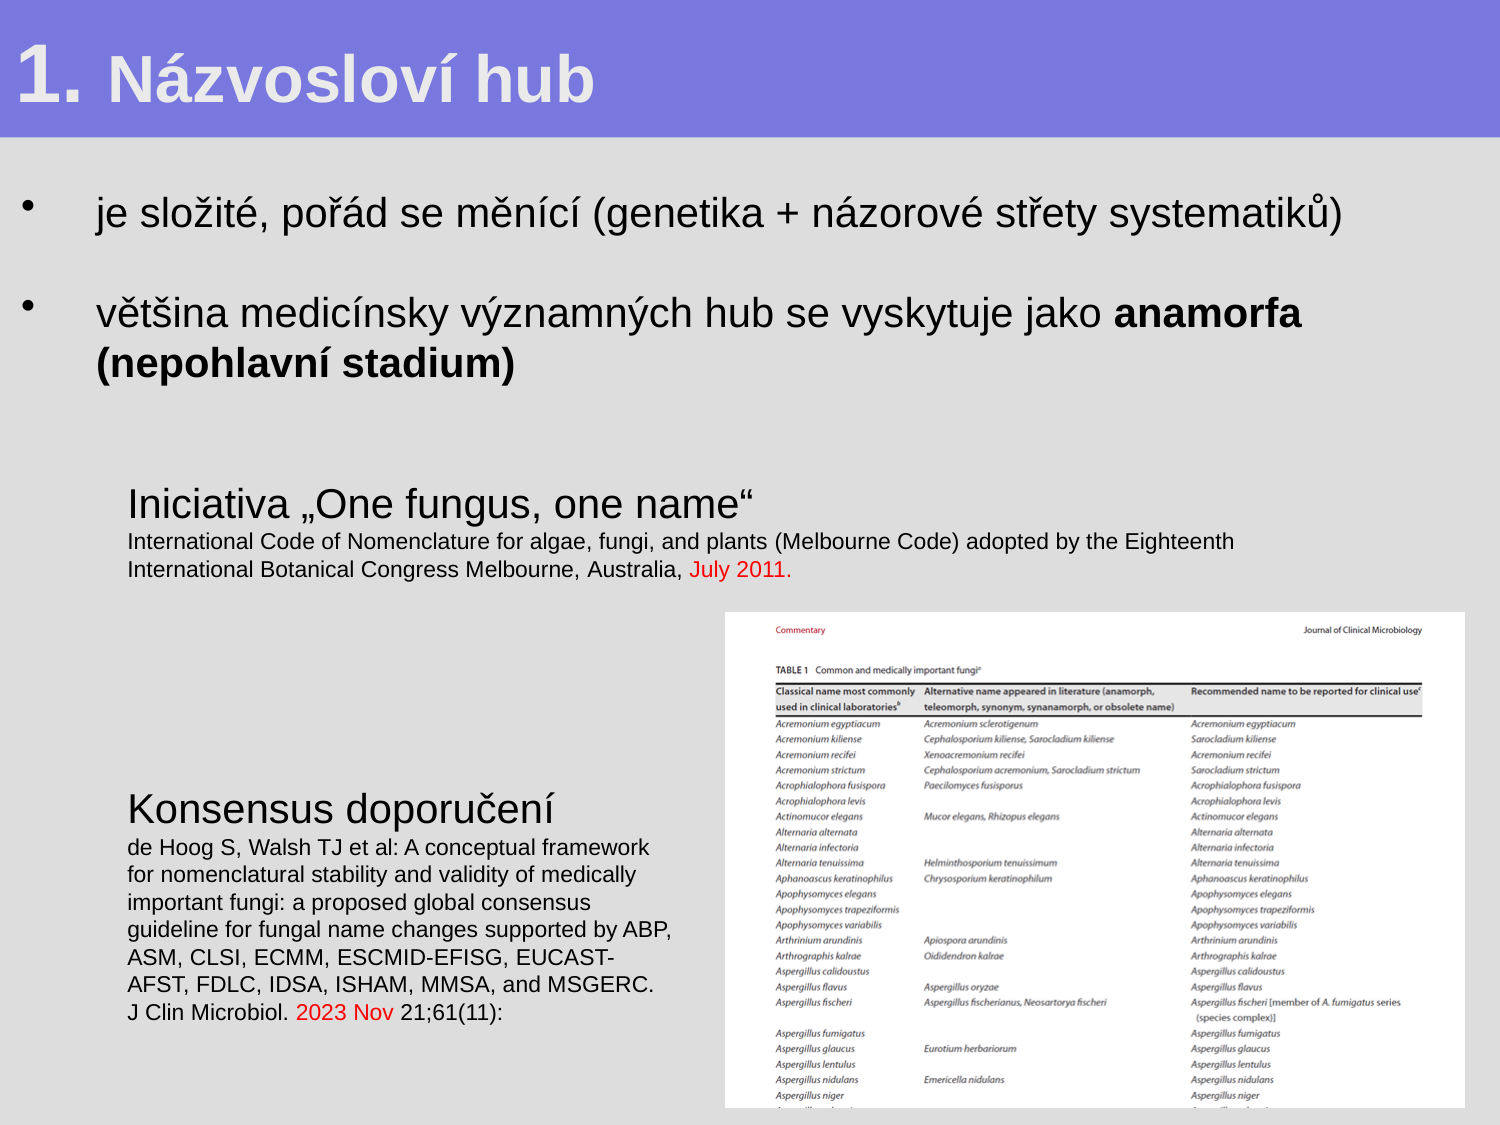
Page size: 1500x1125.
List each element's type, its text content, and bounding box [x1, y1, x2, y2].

title 1. Názvosloví hub [0, 0, 1500, 138]
picture [724, 612, 1465, 1108]
text_box je složité, pořád se měnící (genetika + názorové střety systematiků) většina medicínsky významných hub se vyskytuje jako anamorfa (nepohlavní stadium) [6, 178, 1494, 393]
text_box Iniciativa „One fungus, one name“ International Code of Nomenclature for algae, fungi, and plants (Melbourne Code) adopted by the Eighteenth International Botanical Congress Melbourne, Australia, July 2011. [112, 469, 1263, 590]
text_box Konsensus doporučení de Hoog S, Walsh TJ et al: A conceptual framework for nomenclatural stability and validity of medically important fungi: a proposed global consensus guideline for fungal name changes supported by ABP, ASM, CLSI, ECMM, ESCMID-EFISG, EUCAST-AFST, FDLC, IDSA, ISHAM, MMSA, and MSGERC. J Clin Microbiol. 2023 Nov 21;61(11): [112, 774, 688, 1032]
